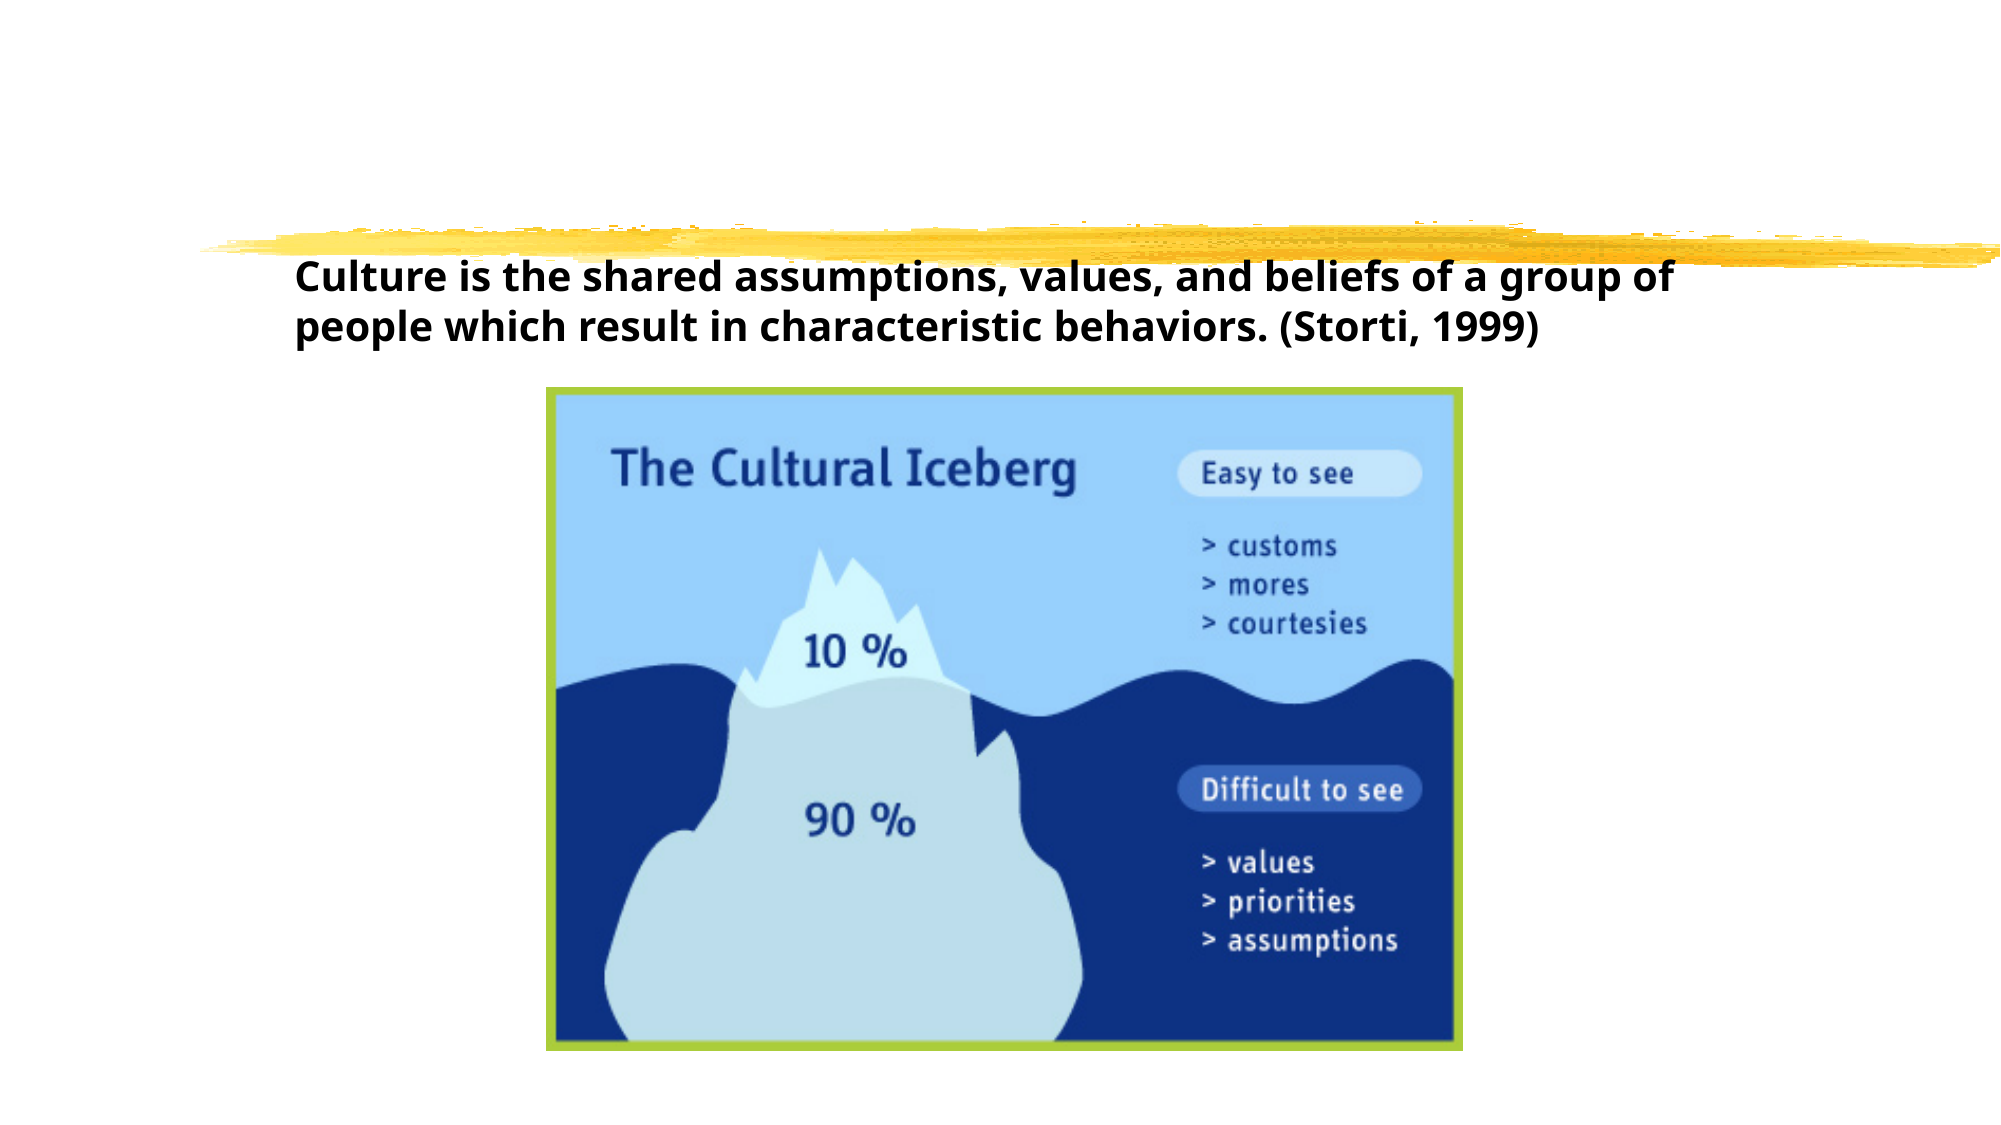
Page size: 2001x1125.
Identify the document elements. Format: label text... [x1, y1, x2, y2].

title Culture is the shared assumptions, values, and beliefs of a group of people which result in characteristic behaviors. (Storti, 1999) [279, 216, 1730, 357]
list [546, 387, 1463, 1051]
picture [200, 215, 2000, 279]
